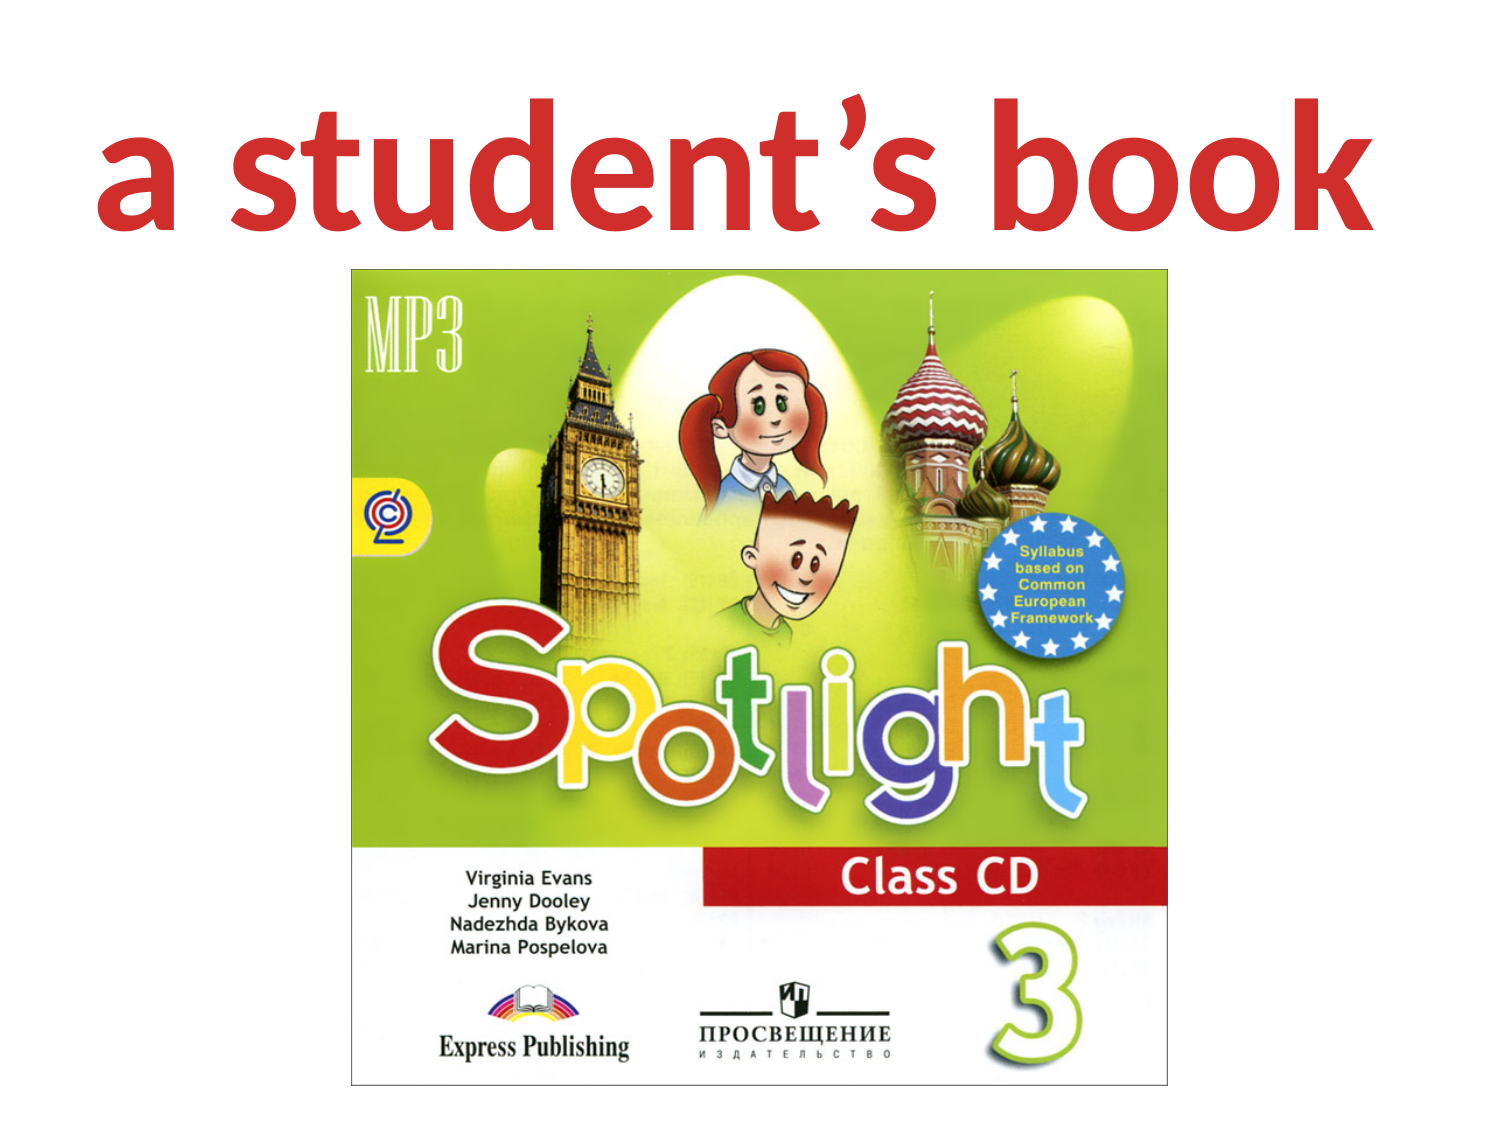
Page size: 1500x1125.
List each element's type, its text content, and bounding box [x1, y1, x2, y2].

picture [351, 269, 1169, 1087]
text_box a student’s book [76, 35, 1391, 276]
